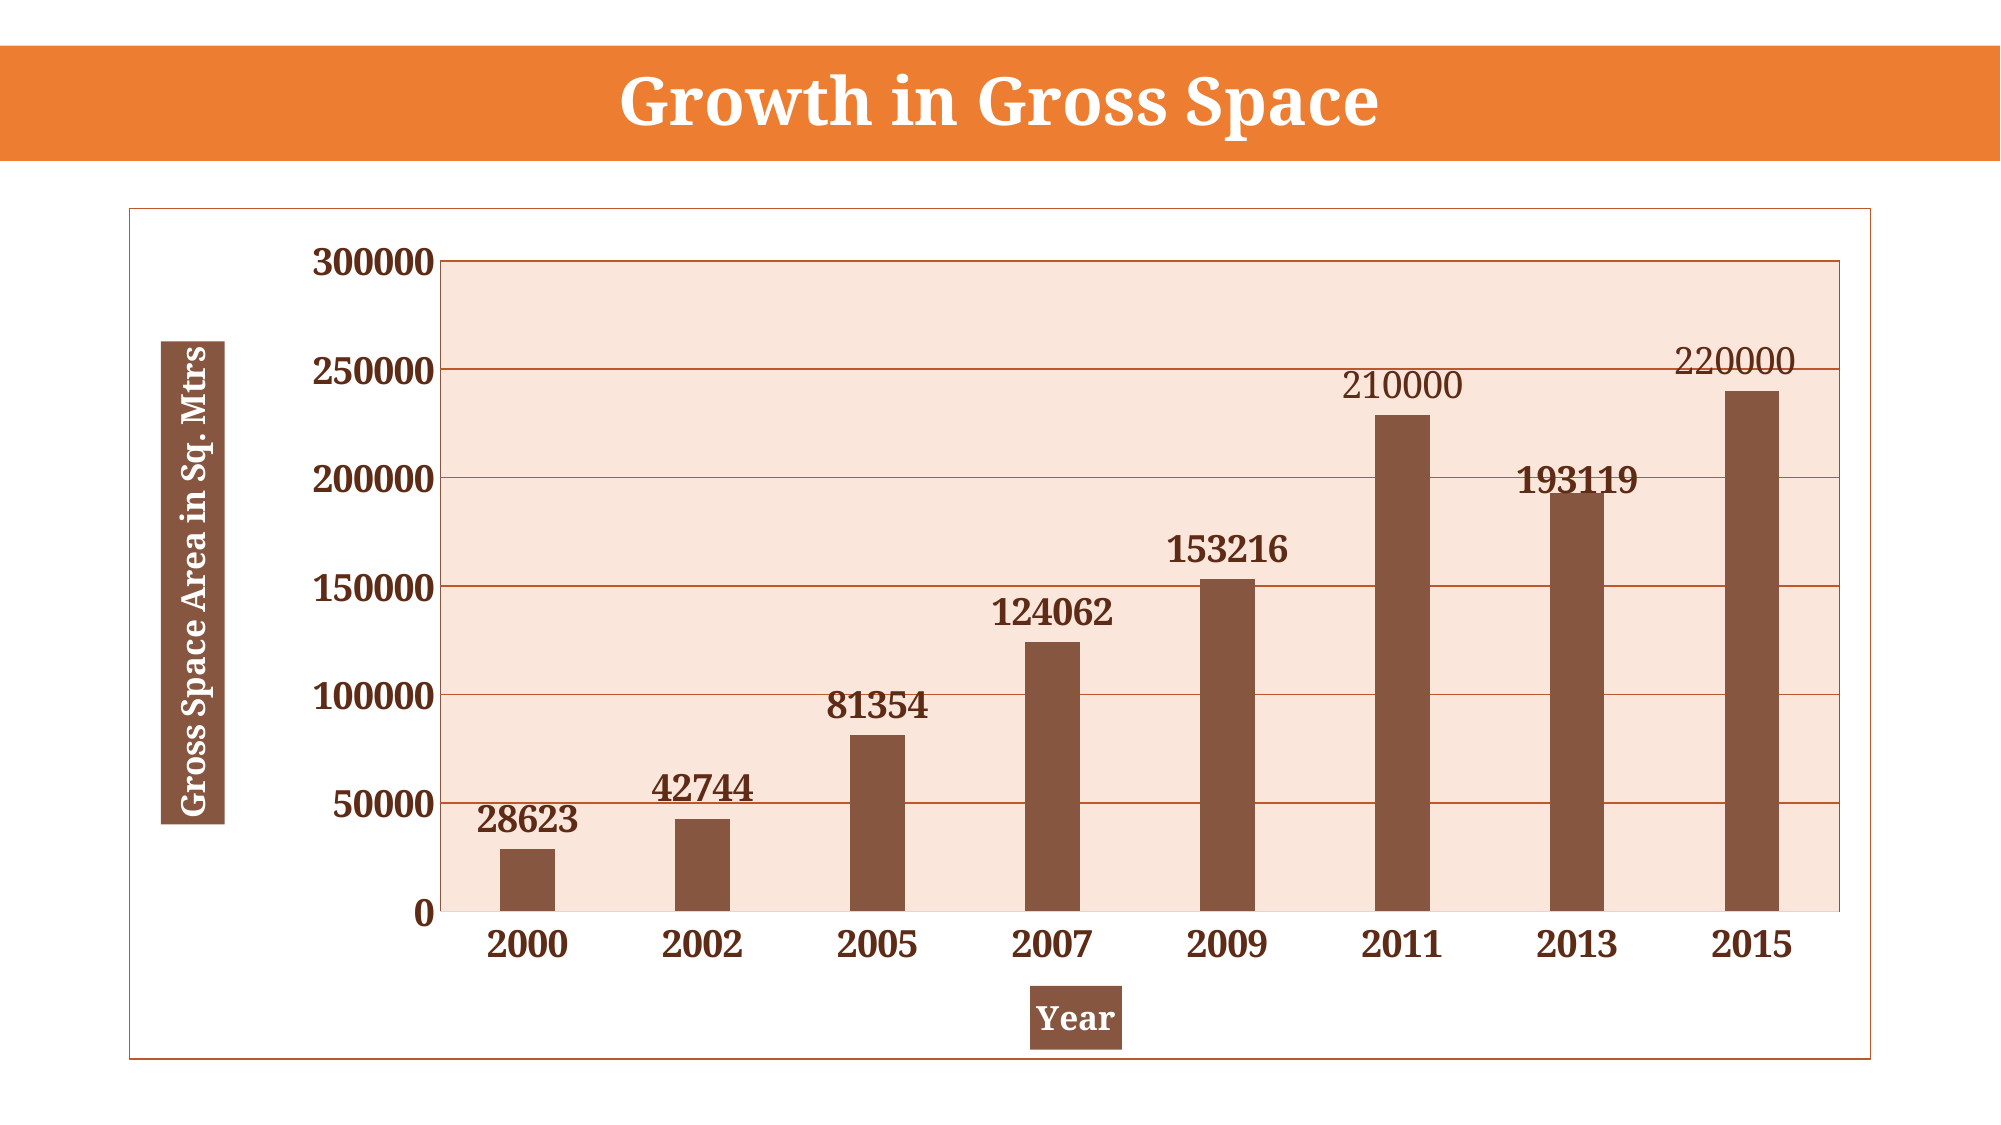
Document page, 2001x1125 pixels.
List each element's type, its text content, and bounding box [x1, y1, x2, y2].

chart [128, 207, 1872, 1060]
title Growth in Gross Space [0, 45, 2000, 161]
